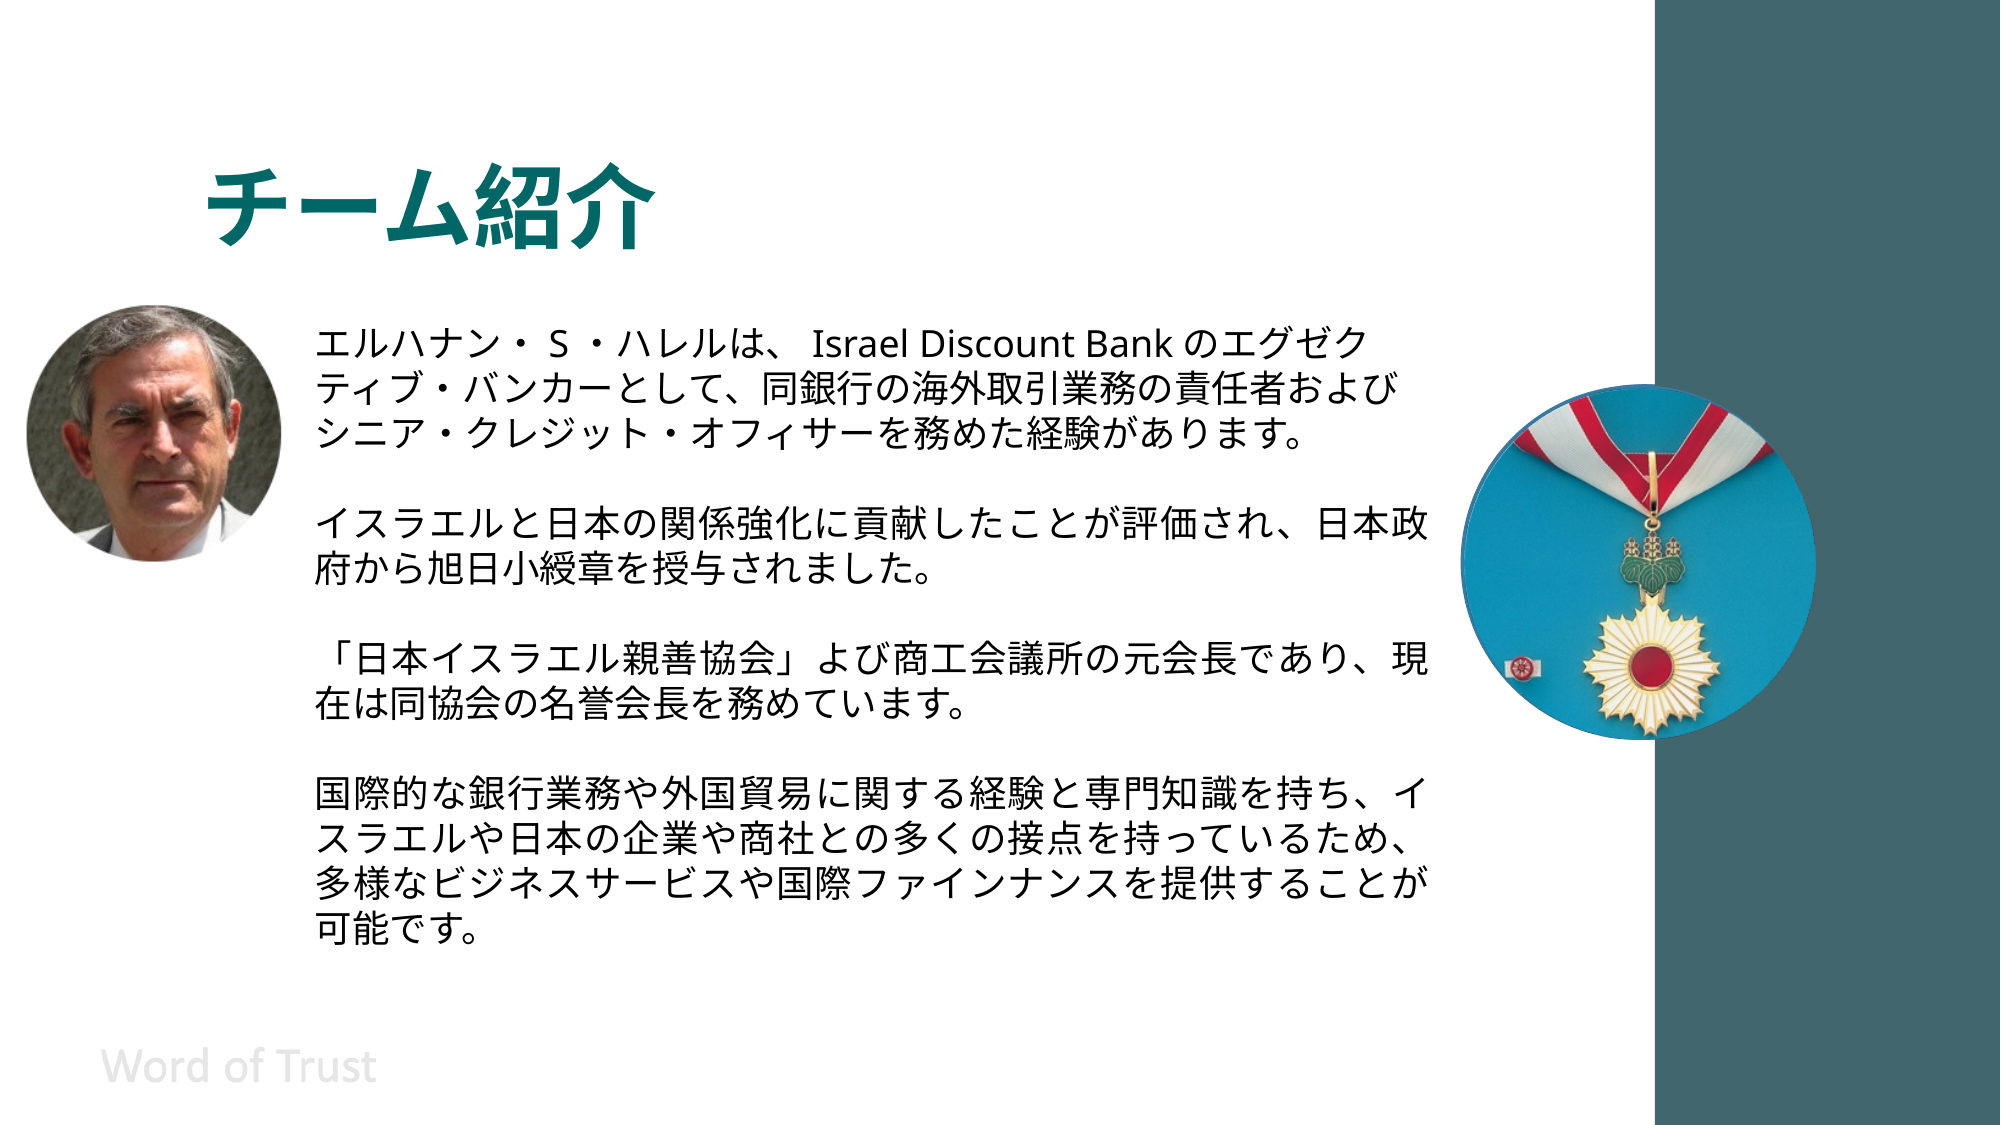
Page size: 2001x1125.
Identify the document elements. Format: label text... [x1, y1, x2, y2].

picture [1614, 419, 1622, 424]
text_box [1654, 0, 2000, 1125]
title チーム紹介 [186, 102, 1413, 321]
picture [3, 0, 1816, 1125]
text_box エルハナン・S・ハレルは、Israel Discount Bankのエグゼクティブ・バンカーとして、同銀行の海外取引業務の責任者およびシニア・クレジット・オフィサーを務めた経験があります。 イスラエルと日本の関係強化に貢献したことが評価され、日本政府から旭日小綬章を授与されました。 「日本イスラエル親善協会」よび商工会議所の元会長であり、現在は同協会の名誉会長を務めています。 国際的な銀行業務や外国貿易に関する経験と専門知識を持ち、イスラエルや日本の企業や商社との多くの接点を持っているため、多様なビジネスサービスや国際ファインナンスを提供することが可能です。 [300, 267, 1445, 1047]
